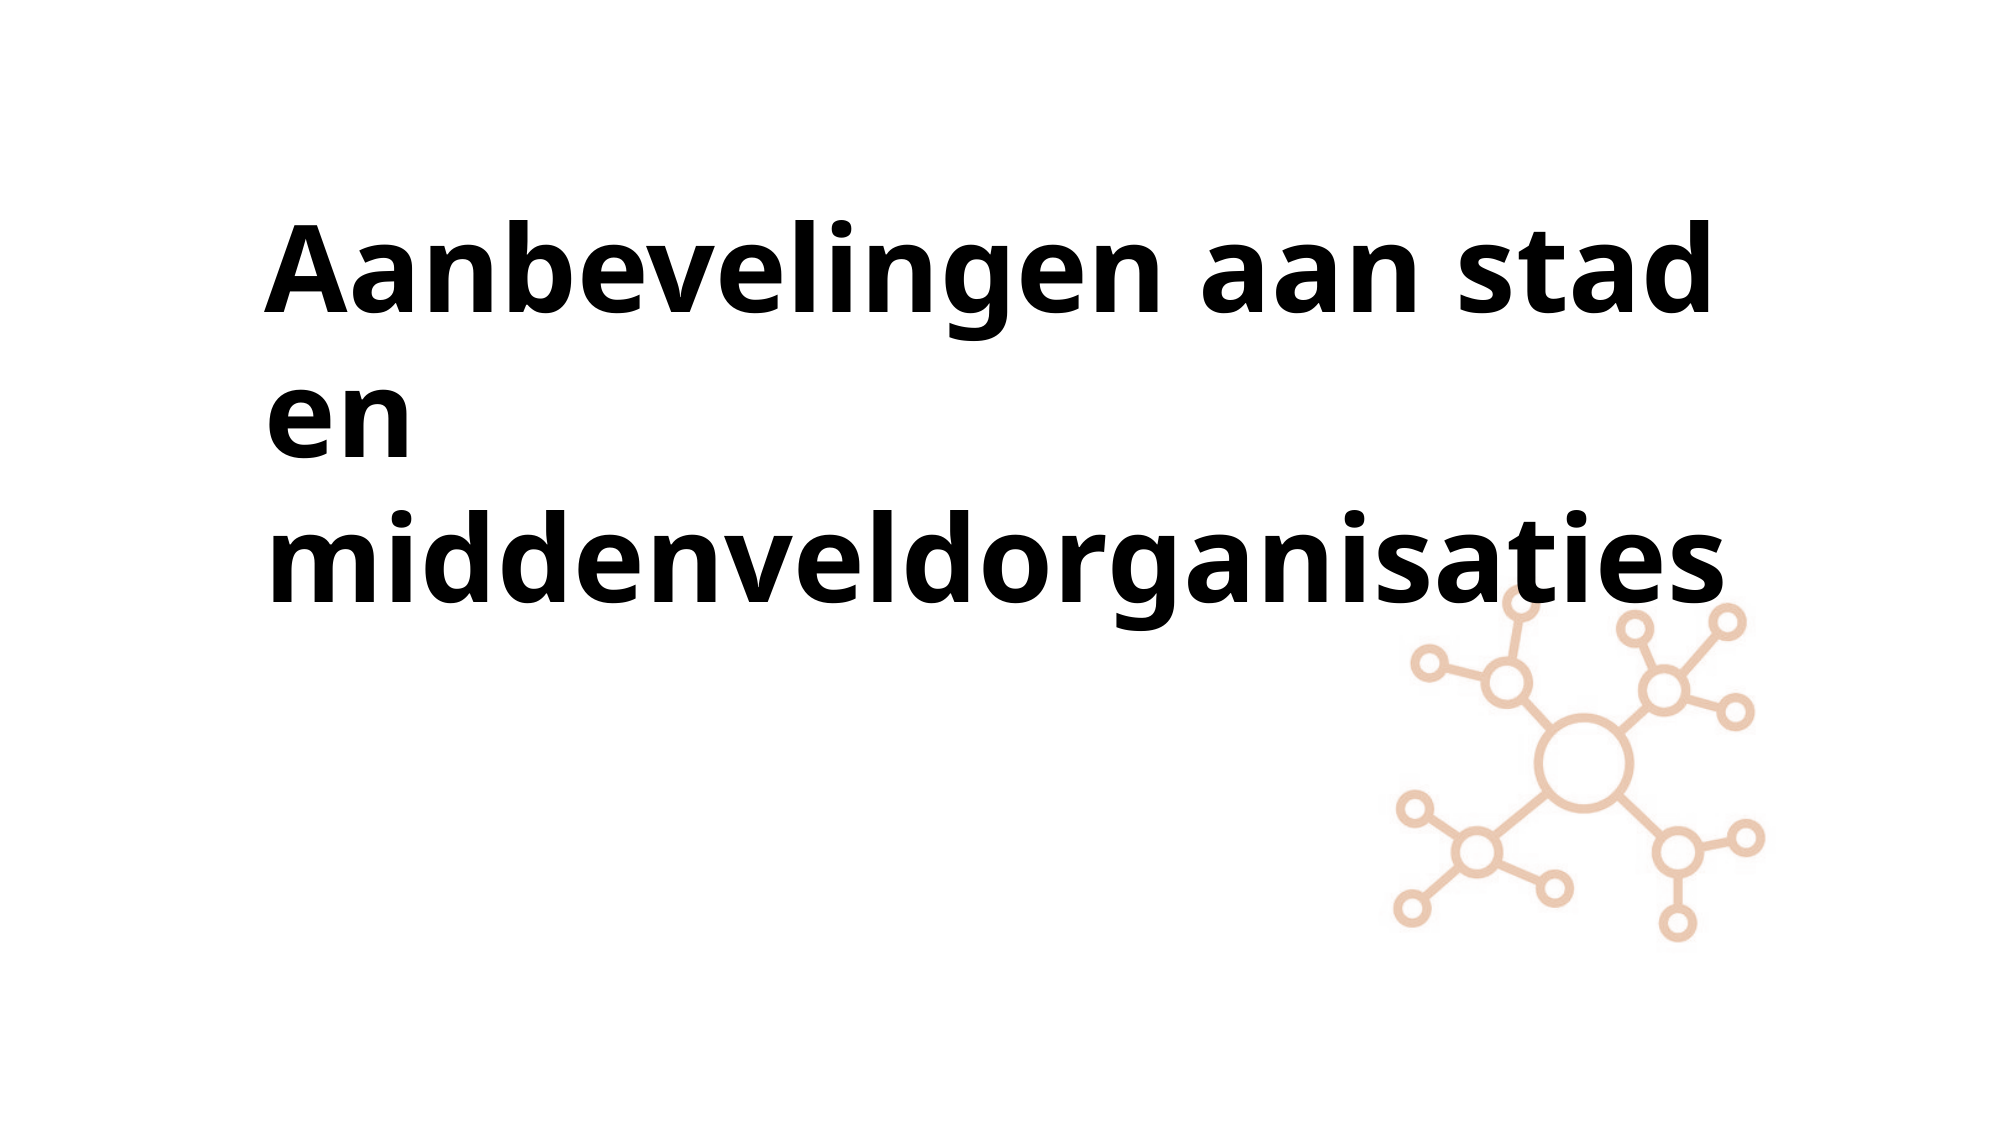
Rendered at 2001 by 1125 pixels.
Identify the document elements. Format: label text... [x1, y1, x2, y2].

picture [1301, 478, 1857, 1034]
title Aanbevelingen aan stad en middenveldorganisaties [249, 184, 1750, 746]
